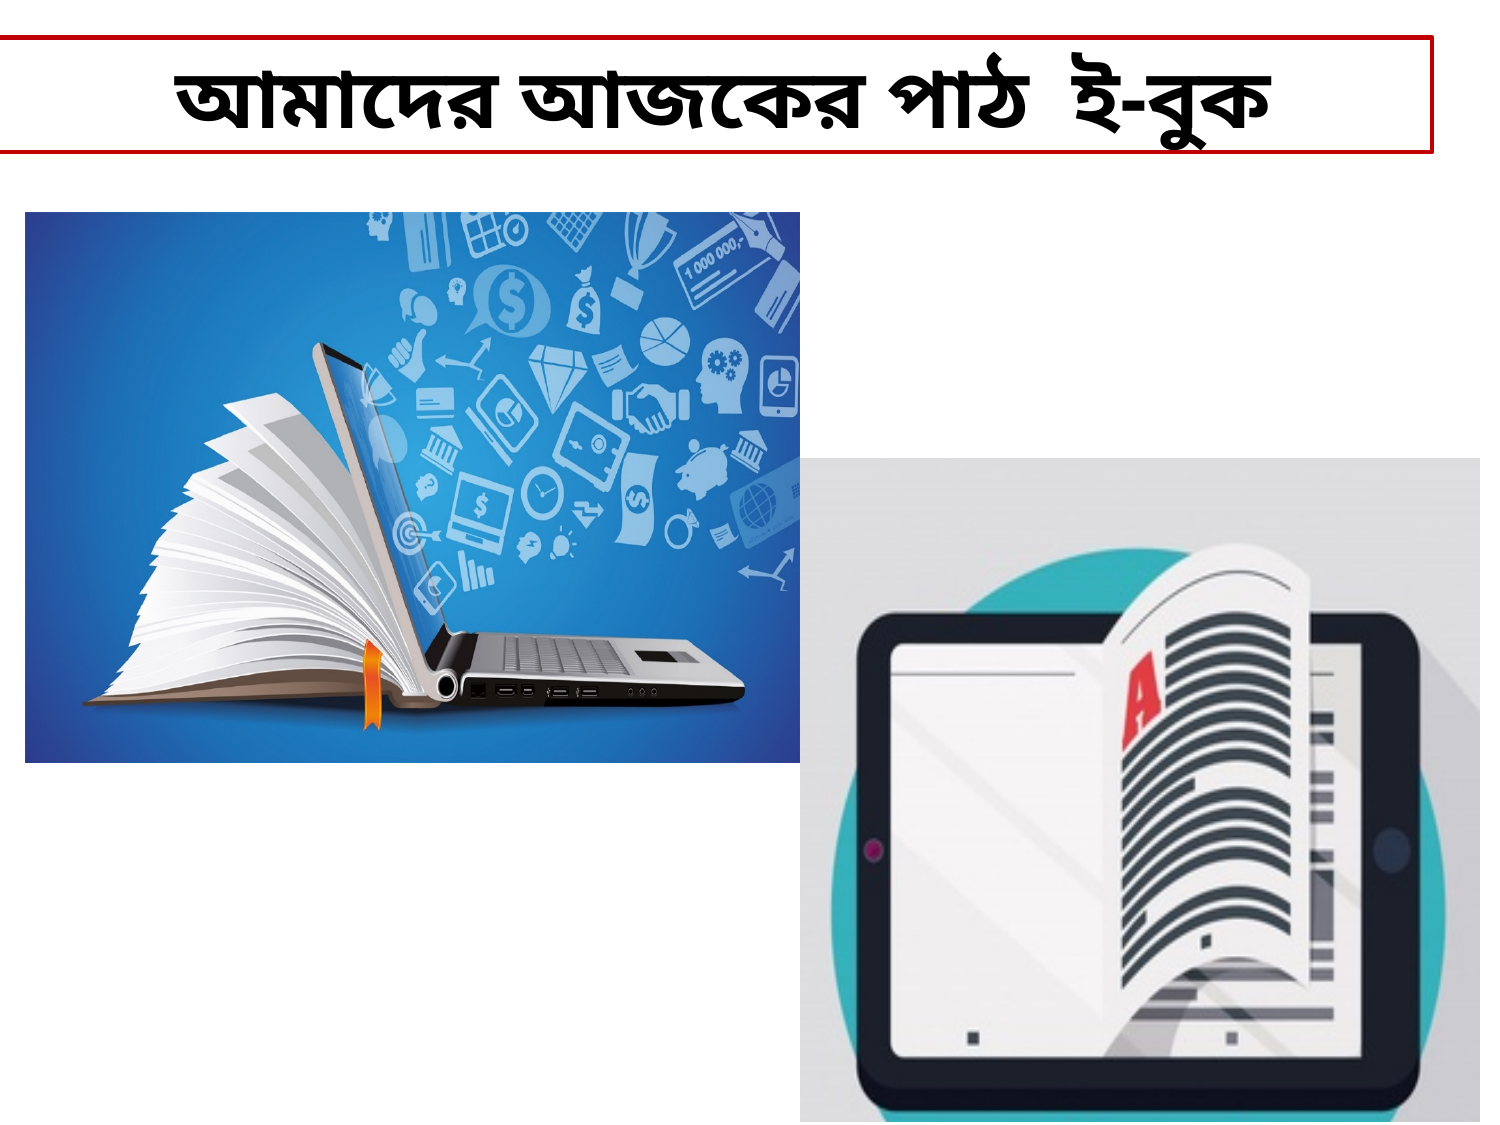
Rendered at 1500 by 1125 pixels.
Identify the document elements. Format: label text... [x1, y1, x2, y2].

picture [24, 212, 1481, 1123]
text_box আমাদের আজকের পাঠ ই-বুক [0, 35, 1434, 154]
